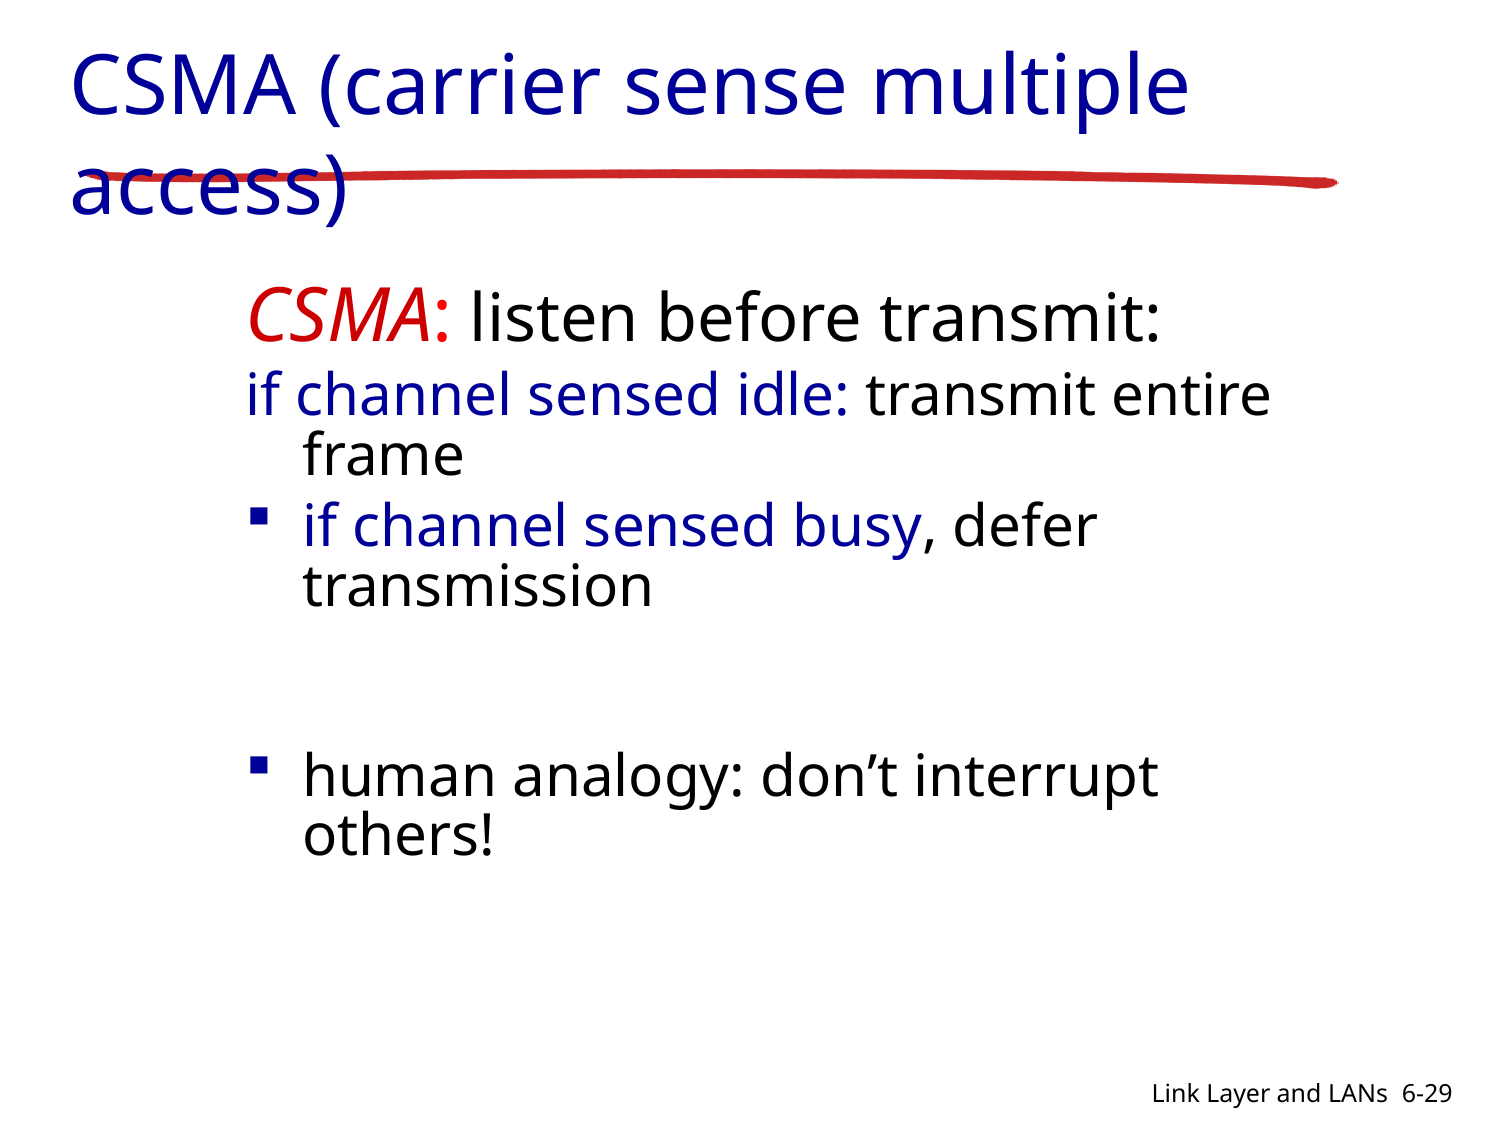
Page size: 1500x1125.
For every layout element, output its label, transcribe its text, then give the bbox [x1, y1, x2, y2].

list CSMA: listen before transmit: if channel sensed idle: transmit entire frame if channel sensed busy, defer transmission human analogy: don’t interrupt others! [230, 272, 1292, 806]
slide_number 6-29 [1387, 1069, 1478, 1115]
picture [78, 164, 1354, 194]
title CSMA (carrier sense multiple access) [54, 37, 1444, 225]
footer Link Layer and LANs [1045, 1069, 1404, 1110]
